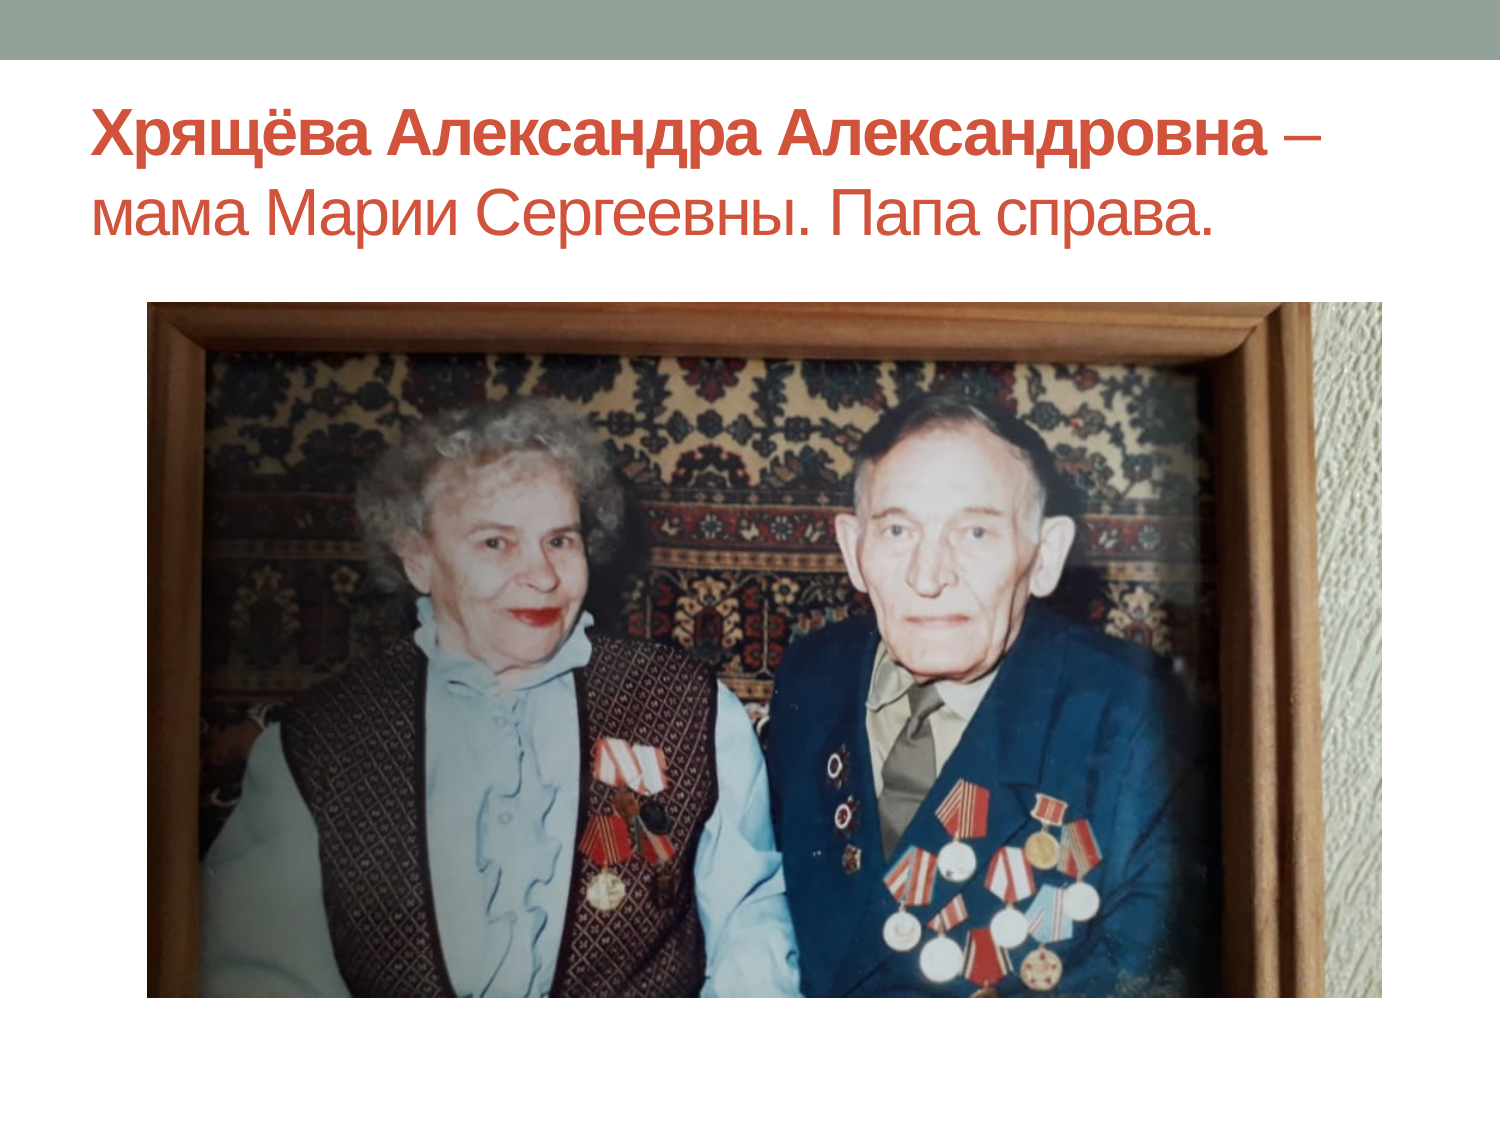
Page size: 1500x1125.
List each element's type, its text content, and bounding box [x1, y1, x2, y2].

picture [147, 302, 1383, 998]
title Хрящёва Александра Александровна – мама Марии Сергеевны. Папа справа. [75, 87, 1425, 250]
